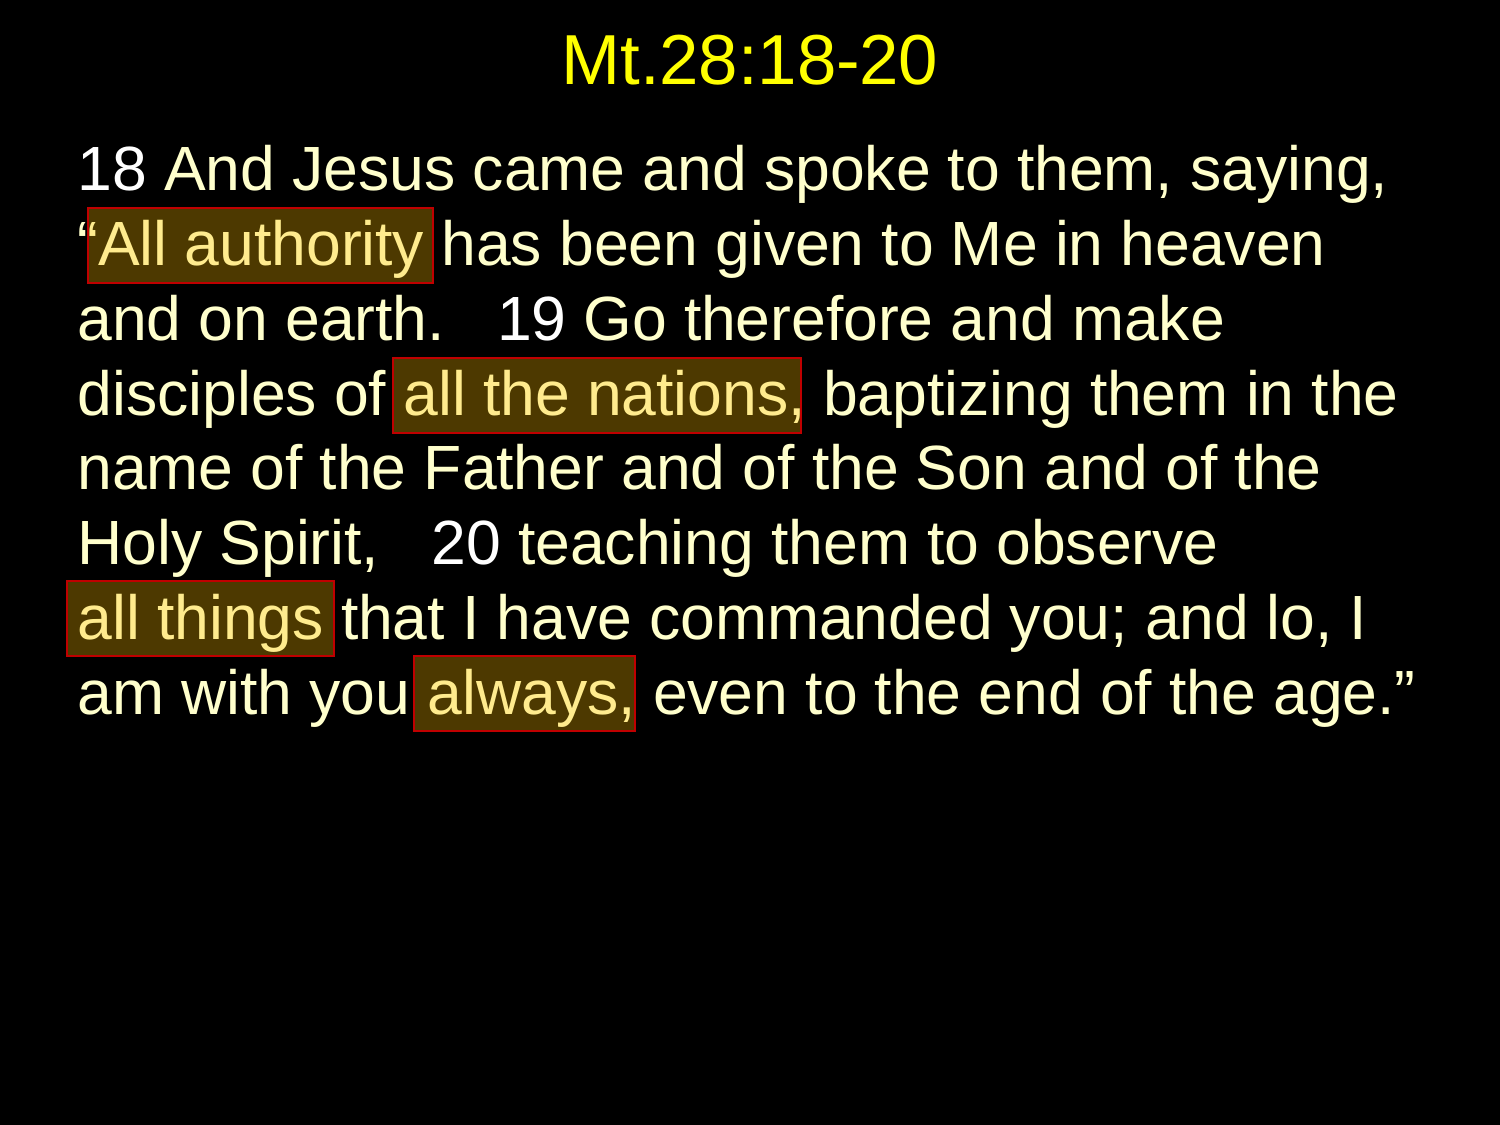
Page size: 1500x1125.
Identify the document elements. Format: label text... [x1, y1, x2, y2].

text_box [392, 357, 802, 434]
title Mt.28:18-20 [75, 0, 1425, 113]
text_box [66, 580, 335, 657]
text_box [413, 655, 636, 732]
list 18 And Jesus came and spoke to them, saying, “All authority has been given to Me in heaven and on earth. 19 Go therefore and make disciples of all the nations, baptizing them in the name of the Father and of the Son and of the Holy Spirit, 20 teaching them to observe all things that I have commanded you; and lo, I am with you always, even to the end of the age.” [62, 120, 1438, 1050]
text_box [87, 207, 434, 284]
